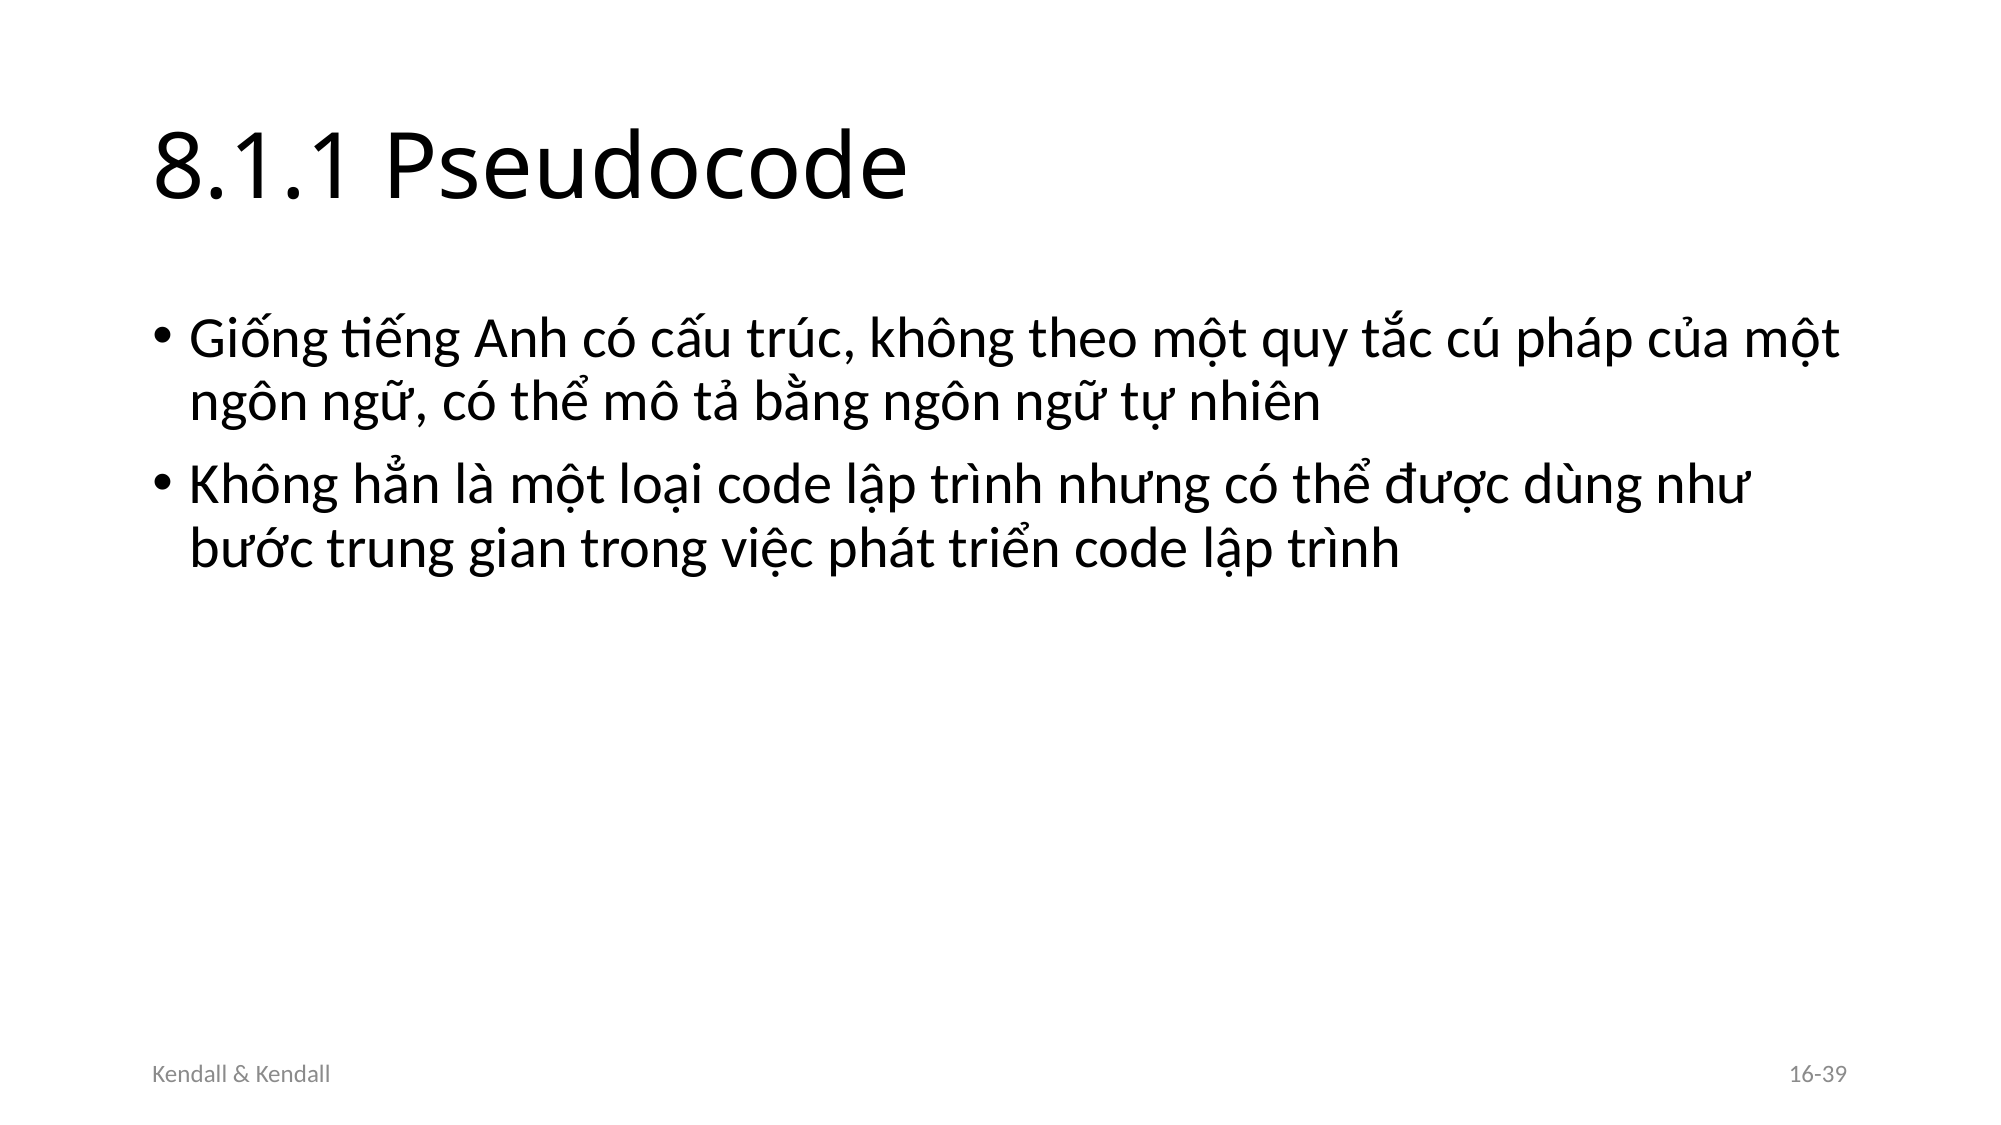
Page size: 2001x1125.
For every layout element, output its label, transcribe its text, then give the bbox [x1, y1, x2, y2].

title 8.1.1 Pseudocode [137, 59, 1863, 278]
slide_number Kendall & Kendall [137, 1042, 588, 1103]
list Giống tiếng Anh có cấu trúc, không theo một quy tắc cú pháp của một ngôn ngữ, có thể mô tả bằng ngôn ngữ tự nhiên Không hẳn là một loại code lập trình nhưng có thể được dùng như bước trung gian trong việc phát triển code lập trình [137, 299, 1863, 1014]
slide_number 16-39 [1412, 1042, 1863, 1103]
